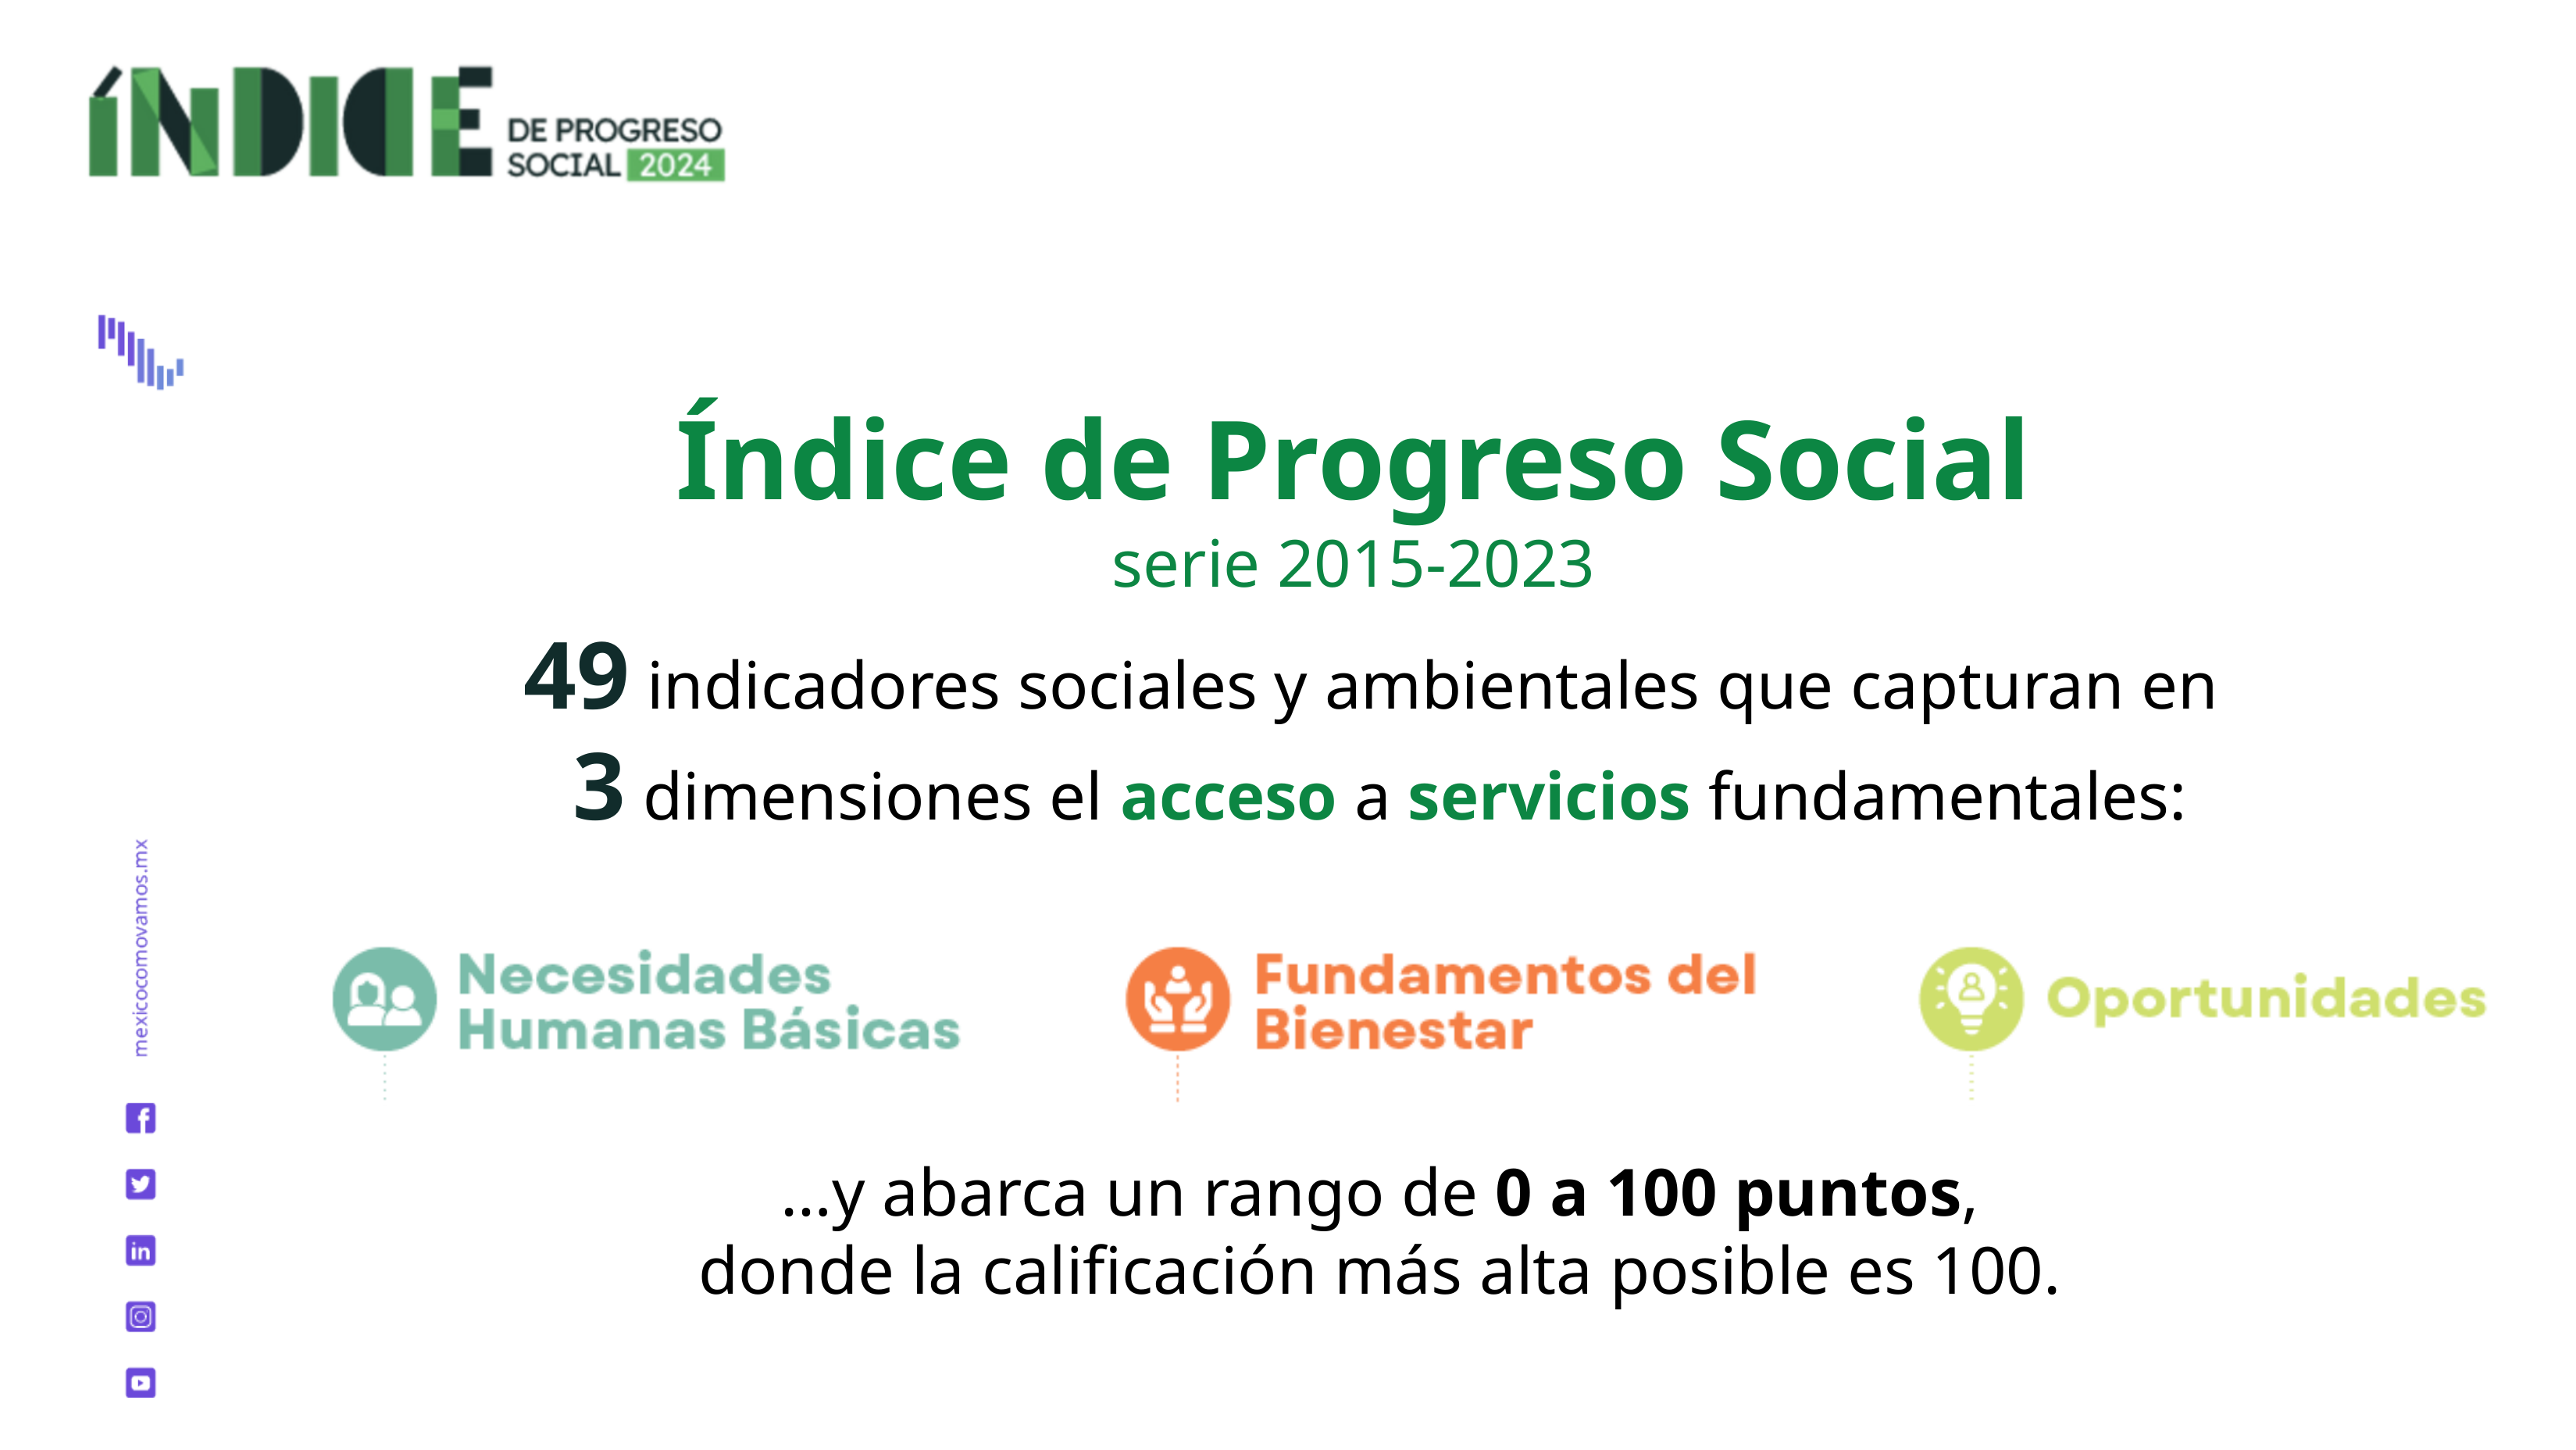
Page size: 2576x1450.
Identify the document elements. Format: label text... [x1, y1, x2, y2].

picture [309, 876, 2519, 1105]
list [97, 280, 211, 1398]
text_box 49 indicadores sociales y ambientales que capturan en 3 dimensiones el acceso a servicios fundamentales: …y abarca un rango de 0 a 100 puntos, donde la calificación más alta posible es 100. [276, 596, 2485, 1450]
title Índice de Progreso Social serie 2015-2023 [495, 290, 2212, 596]
picture [68, 38, 739, 235]
